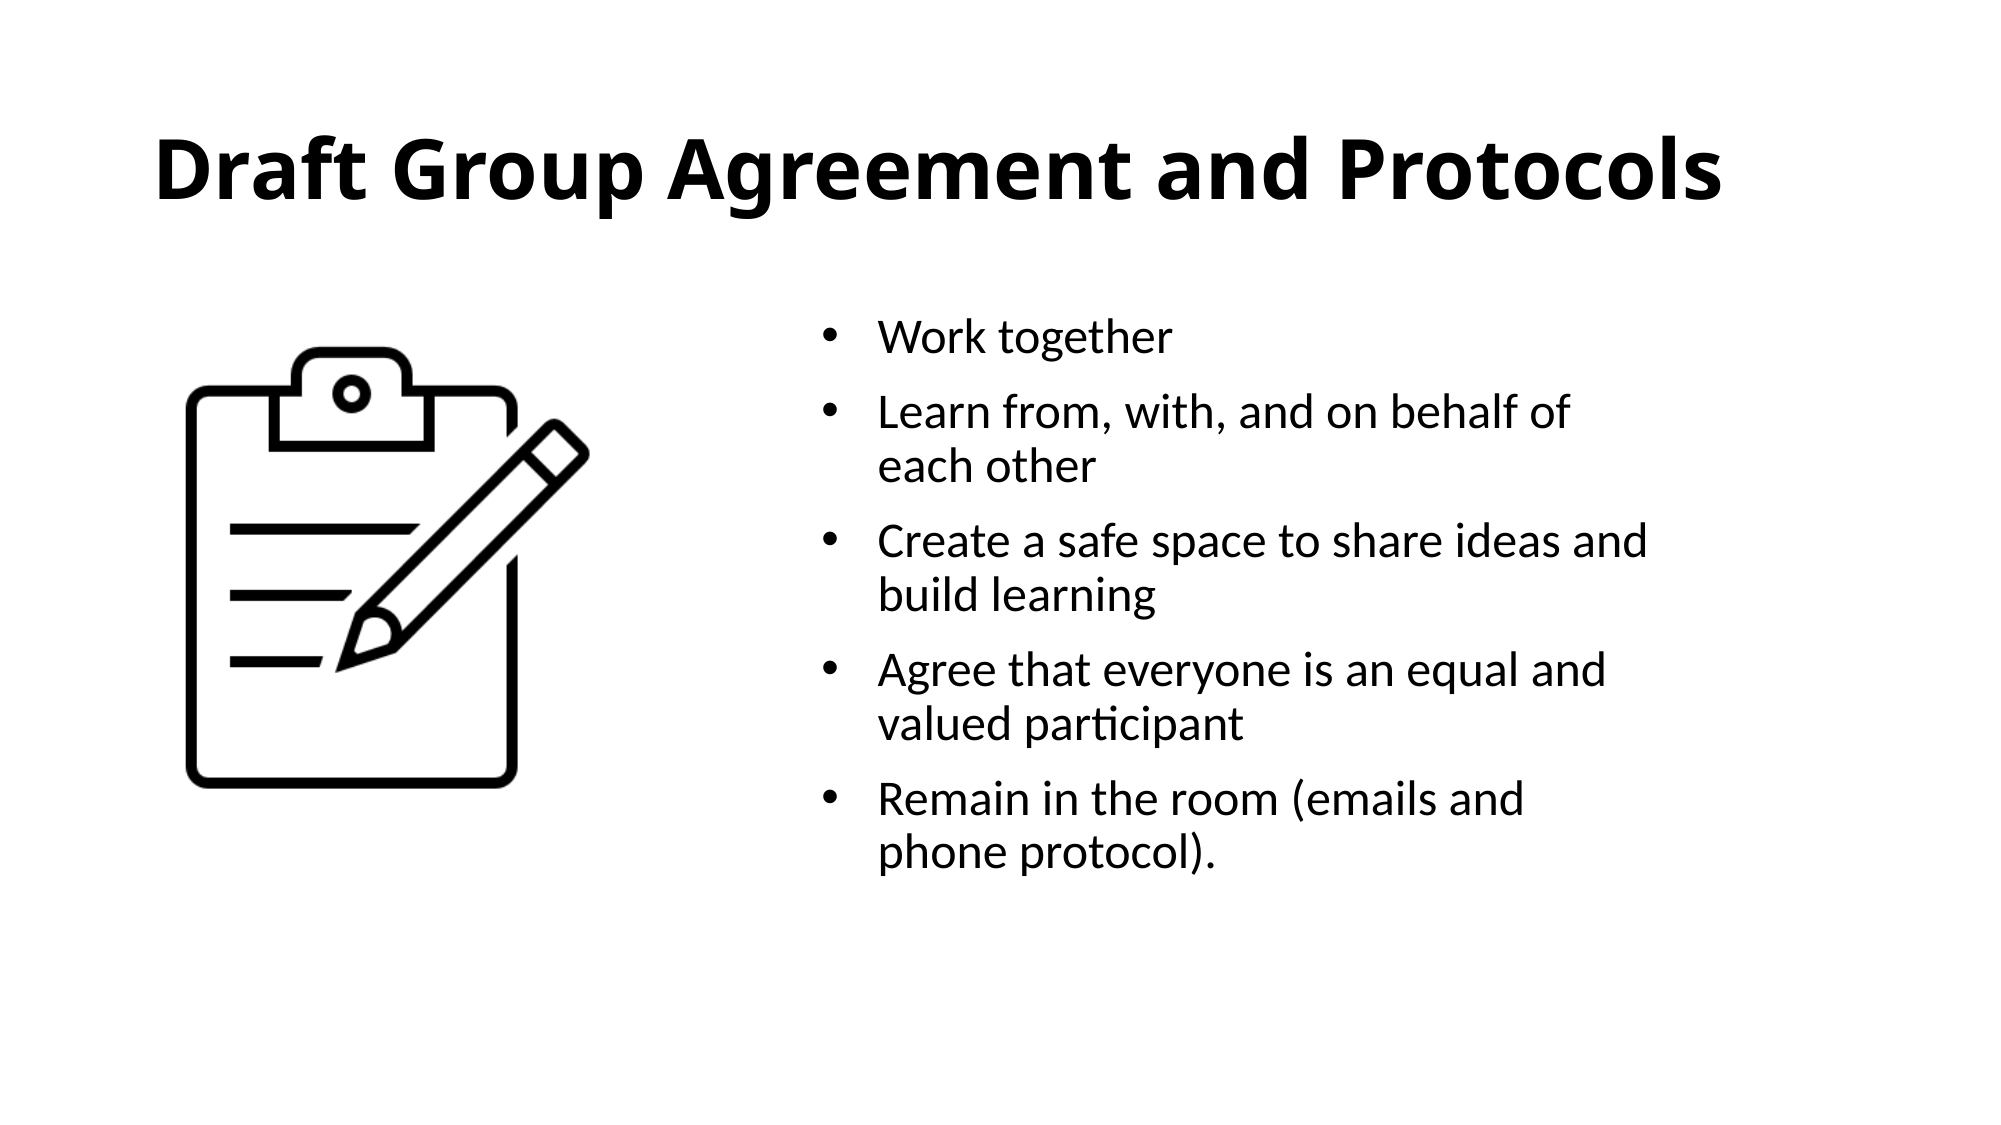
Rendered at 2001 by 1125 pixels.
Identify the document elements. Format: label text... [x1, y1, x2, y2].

list Work together Learn from, with, and on behalf of each other Create a safe space to share ideas and build learning Agree that everyone is an equal and valued participant Remain in the room (emails and phone protocol). [806, 303, 1669, 1017]
title Draft Group Agreement and Protocols [137, 59, 1863, 278]
picture [103, 303, 634, 833]
